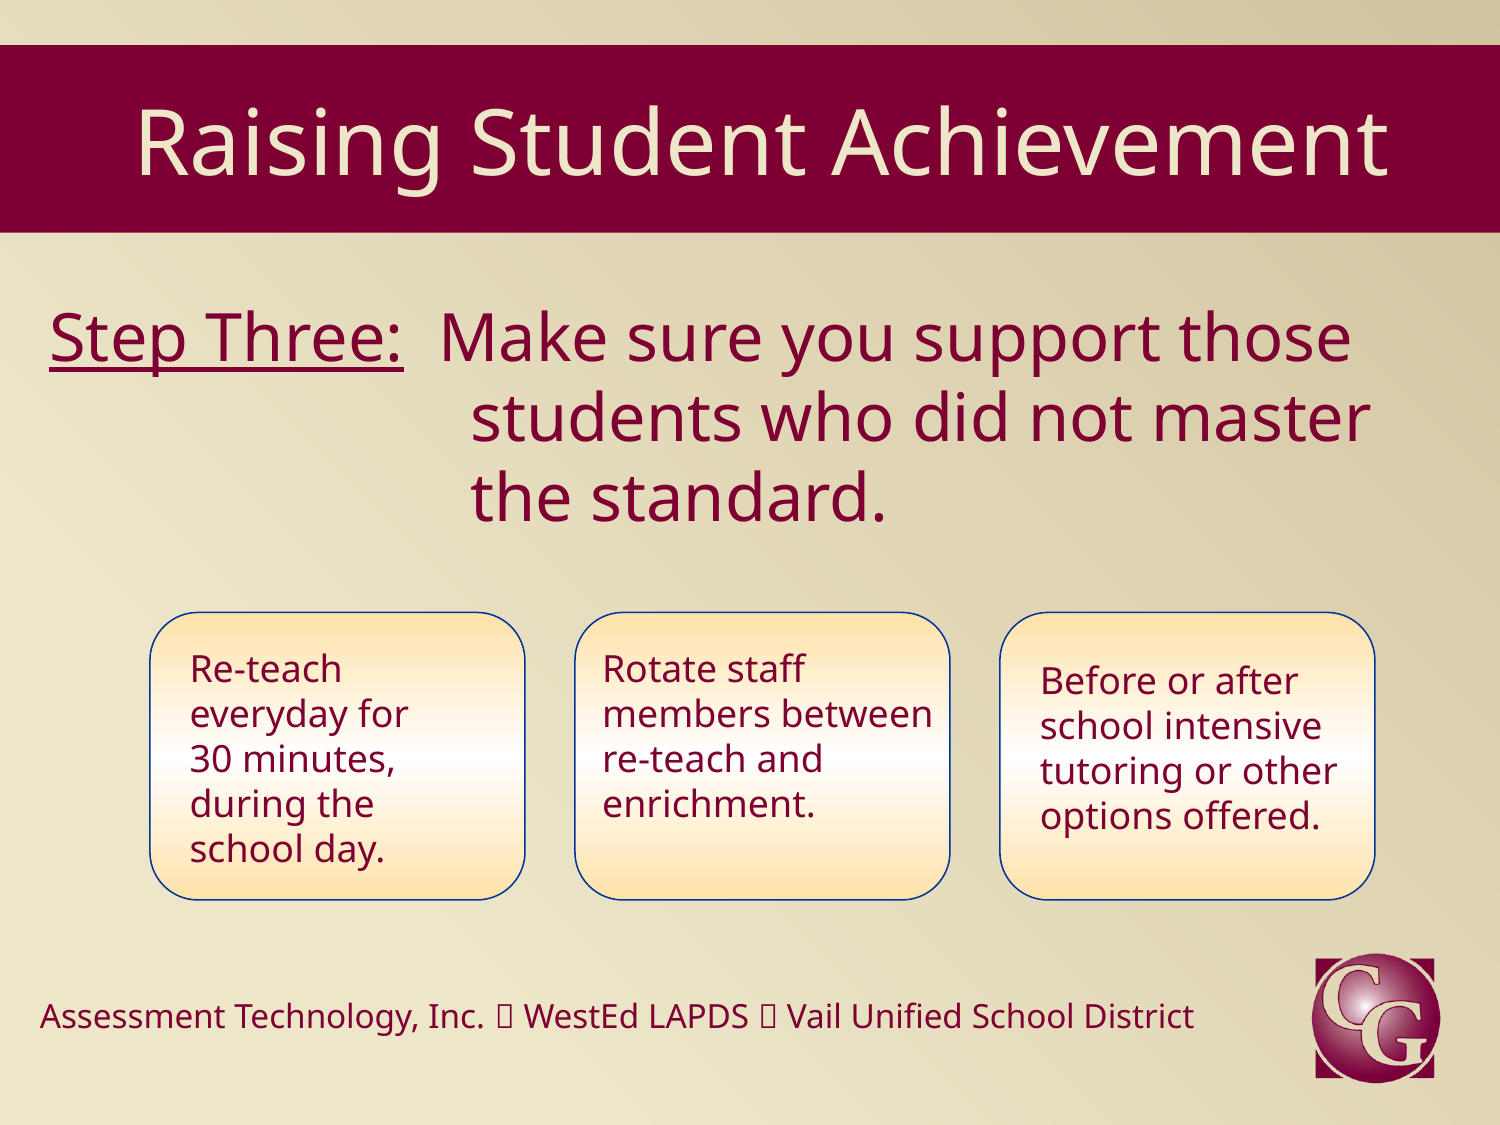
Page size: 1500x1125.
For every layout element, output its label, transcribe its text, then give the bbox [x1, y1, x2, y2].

text_box Re-teach everyday for 30 minutes, during the school day. [174, 637, 463, 878]
picture [1300, 949, 1452, 1088]
text_box Rotate staff members between re-teach and enrichment. [587, 637, 950, 833]
text_box [574, 612, 950, 900]
text_box [149, 612, 525, 900]
text_box [999, 612, 1375, 900]
list Step Three: Make sure you support those students who did not master the standard. [24, 287, 1450, 550]
title Raising Student Achievement [0, 45, 1500, 233]
text_box Before or after school intensive tutoring or other options offered. [1025, 649, 1363, 845]
footer Assessment Technology, Inc.  WestEd LAPDS  Vail Unified School District [24, 987, 1238, 1100]
